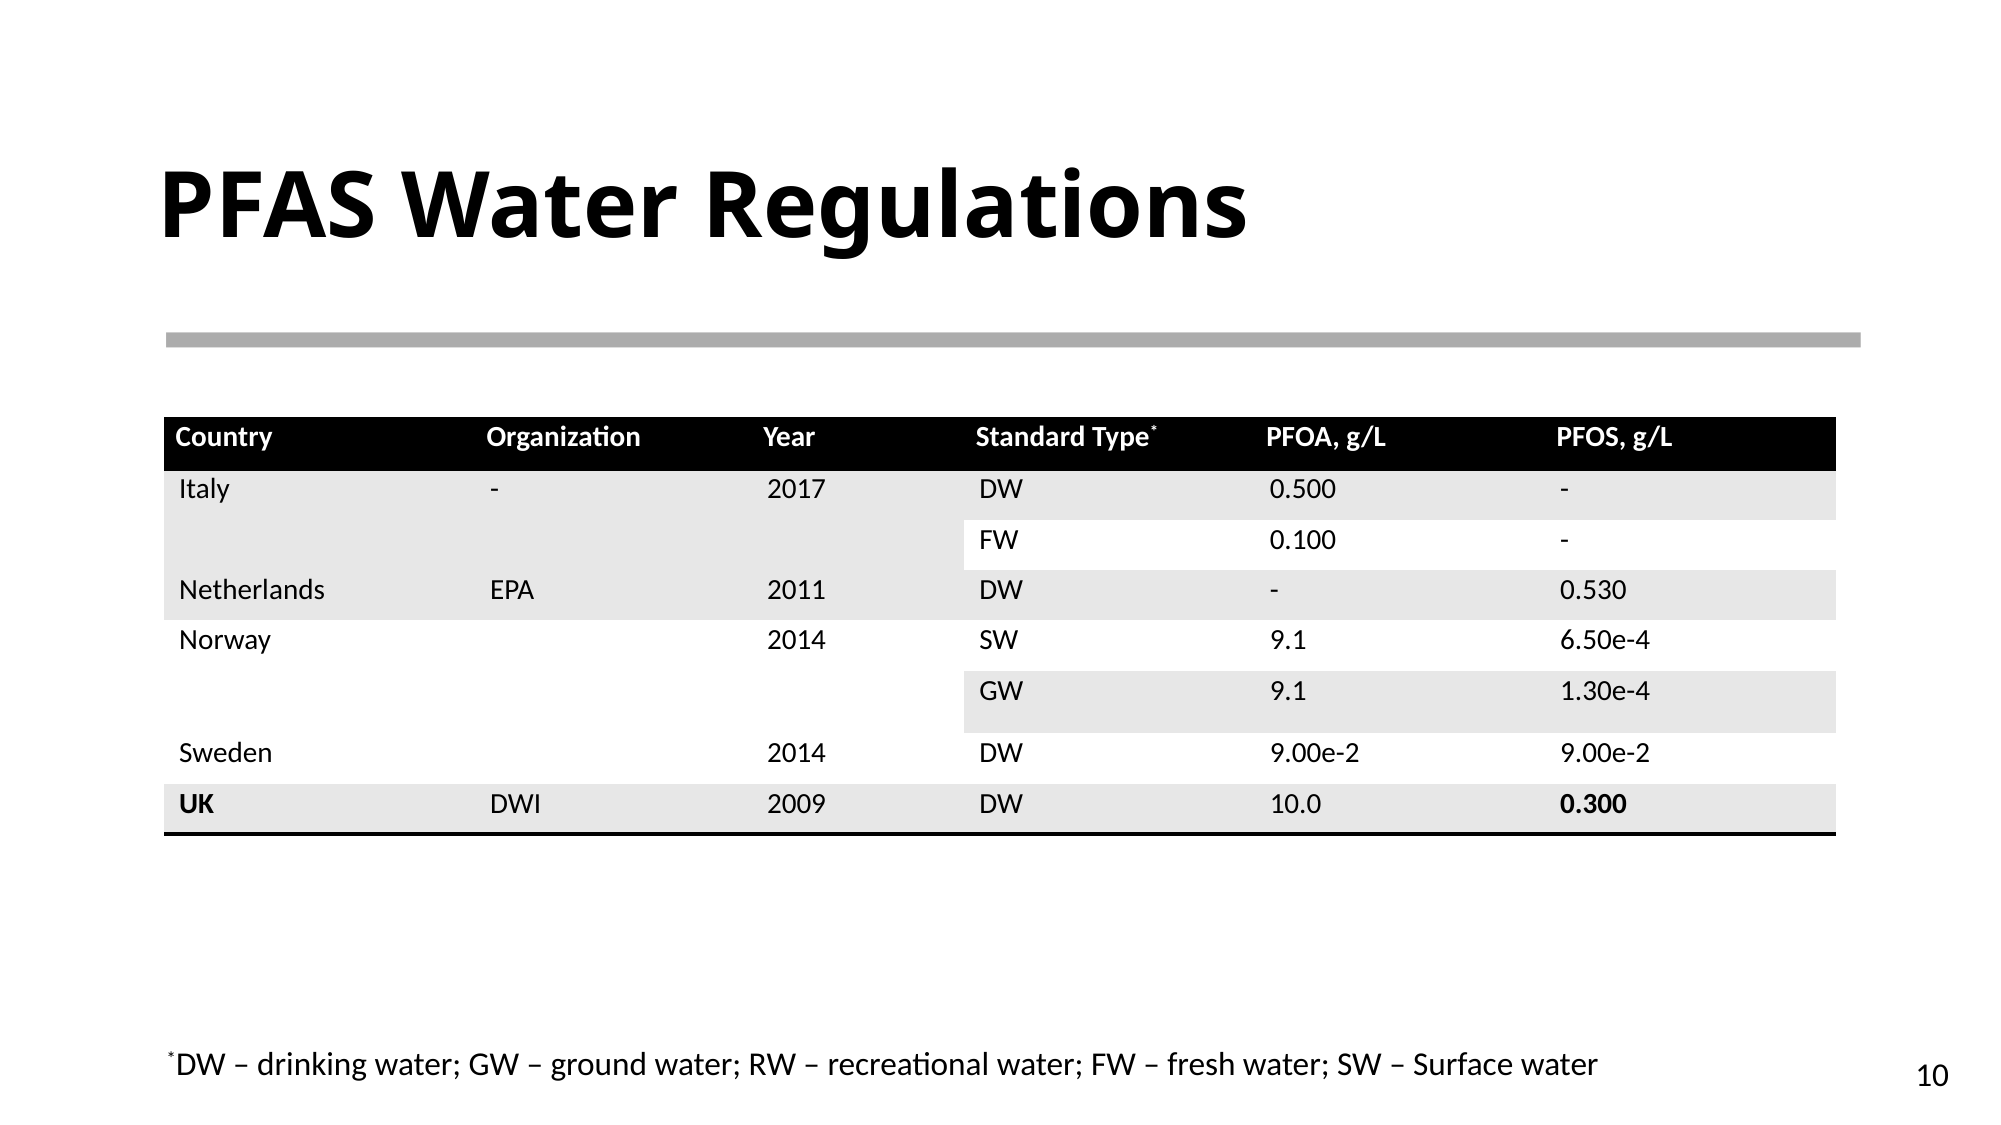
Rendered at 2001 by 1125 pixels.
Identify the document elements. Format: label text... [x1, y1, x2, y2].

text_box *DW – drinking water; GW – ground water; RW – recreational water; FW – fresh water; SW – Surface water [151, 1034, 1616, 1090]
title PFAS Water Regulations [142, 99, 1858, 317]
picture [164, 326, 1867, 356]
slide_number 10 [1513, 1042, 1964, 1103]
